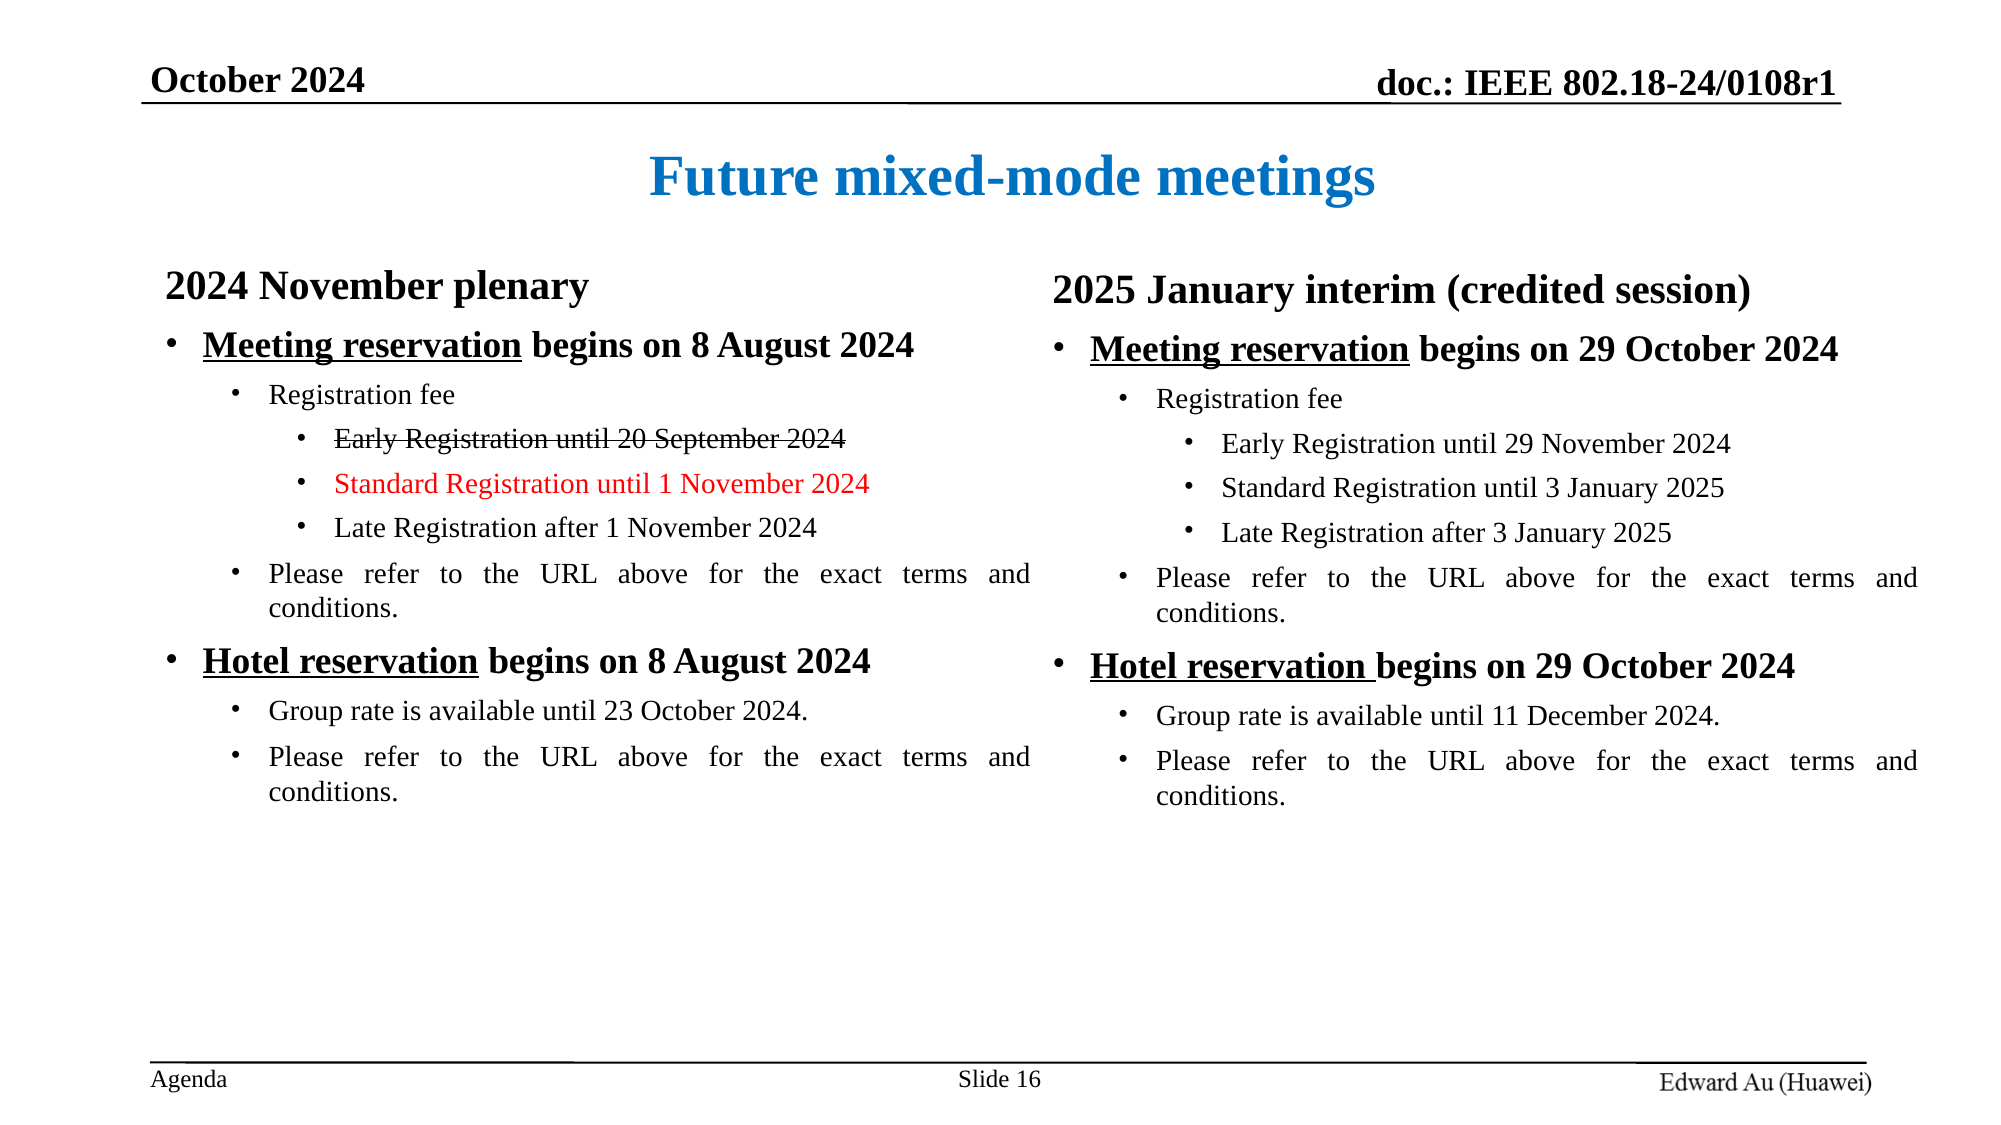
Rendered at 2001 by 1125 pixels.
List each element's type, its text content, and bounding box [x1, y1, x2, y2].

slide_number Slide 16 [933, 1061, 1067, 1123]
picture [1174, 1058, 1887, 1113]
text_box 2024 November plenary Meeting reservation begins on 8 August 2024 Registration fee Early Registration until 20 September 2024 Standard Registration until 1 November 2024 Late Registration after 1 November 2024 Please refer to the URL above for the exact terms and conditions. Hotel reservation begins on 8 August 2024 Group rate is available until 23 October 2024. Please refer to the URL above for the exact terms and conditions. [149, 249, 1066, 1059]
title Future mixed-mode meetings [162, 99, 1864, 246]
text_box 2025 January interim (credited session) Meeting reservation begins on 29 October 2024 Registration fee Early Registration until 29 November 2024 Standard Registration until 3 January 2025 Late Registration after 3 January 2025 Please refer to the URL above for the exact terms and conditions. Hotel reservation begins on 29 October 2024 Group rate is available until 11 December 2024. Please refer to the URL above for the exact terms and conditions. [1037, 254, 1954, 1063]
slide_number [149, 54, 651, 101]
